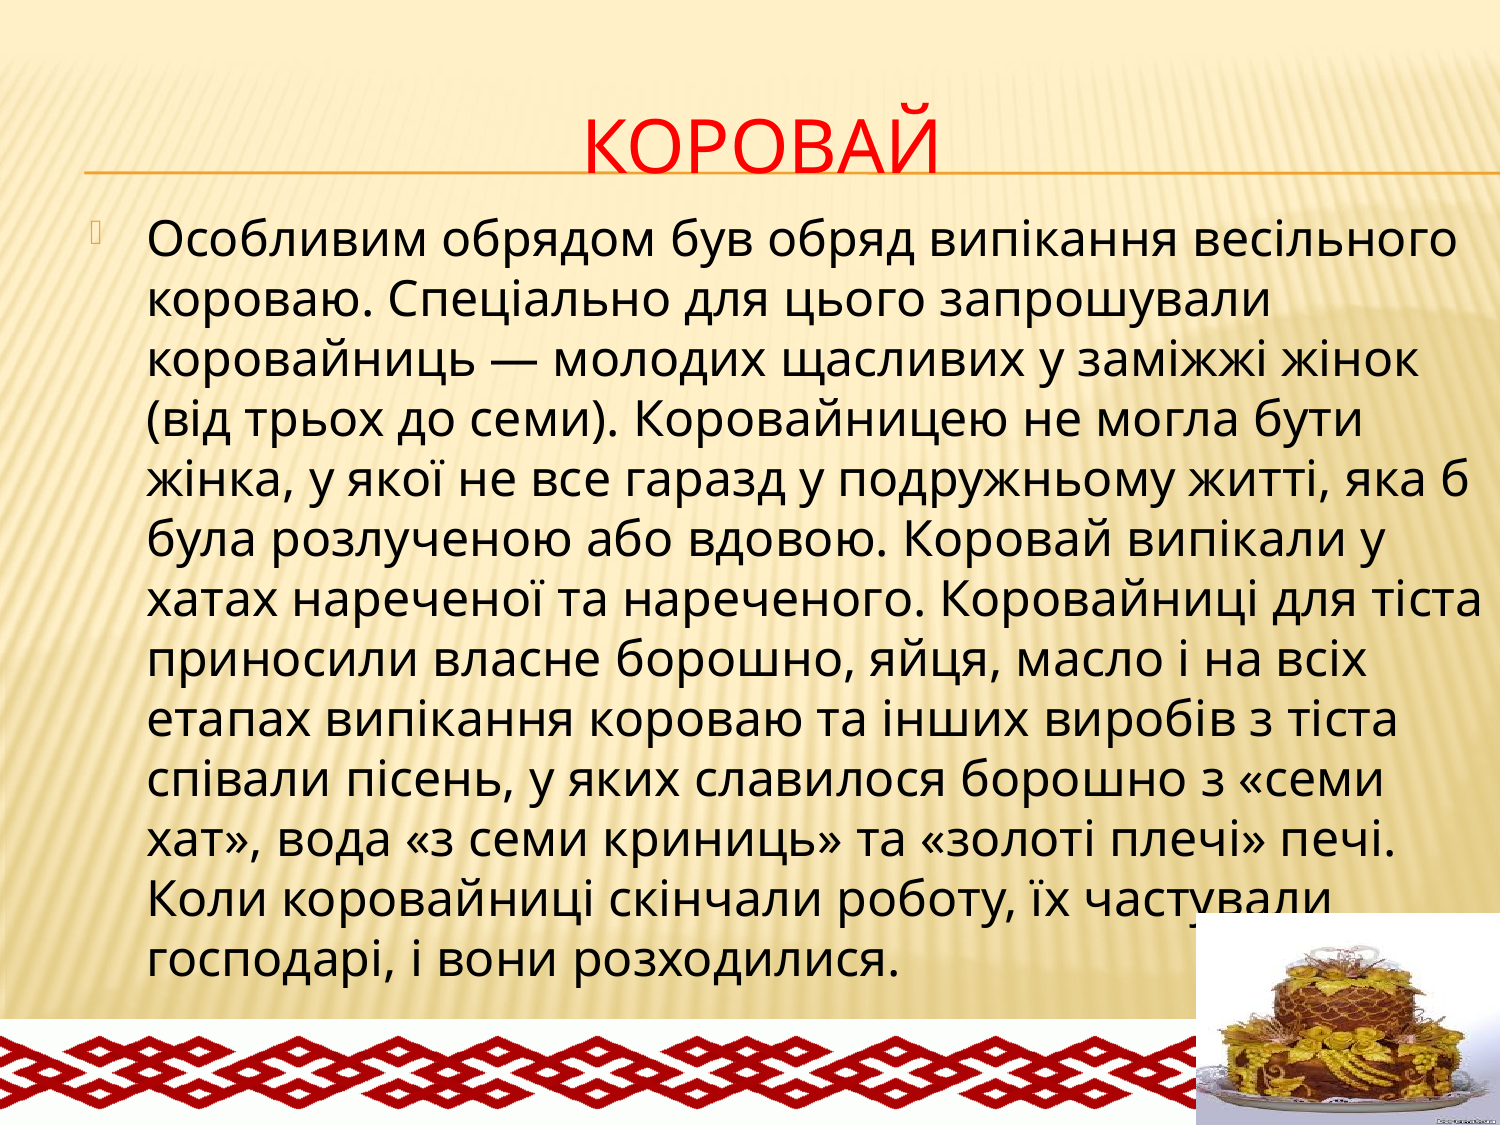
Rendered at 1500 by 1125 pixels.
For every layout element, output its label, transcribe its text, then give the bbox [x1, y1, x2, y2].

title Коровай [50, 75, 1475, 213]
picture [0, 913, 1500, 1125]
list Особливим обрядом був обряд випікання весільного короваю. Спеціально для цього запрошували коровайниць — молодих щасливих у заміжжі жінок (від трьох до семи). Коровайницею не могла бути жінка, у якої не все гаразд у подружньому житті, яка б була розлученою або вдовою. Коровай випікали у хатах нареченої та нареченого. Коровайниці для тіста приносили власне борошно, яйця, масло і на всіх етапах випікання короваю та інших виробів з тіста співали пісень, у яких славилося борошно з «семи хат», вода «з семи криниць» та «золоті плечі» печі. Коли коровайниці скінчали роботу, їх частували господарі, і вони розходилися. [75, 199, 1500, 1017]
